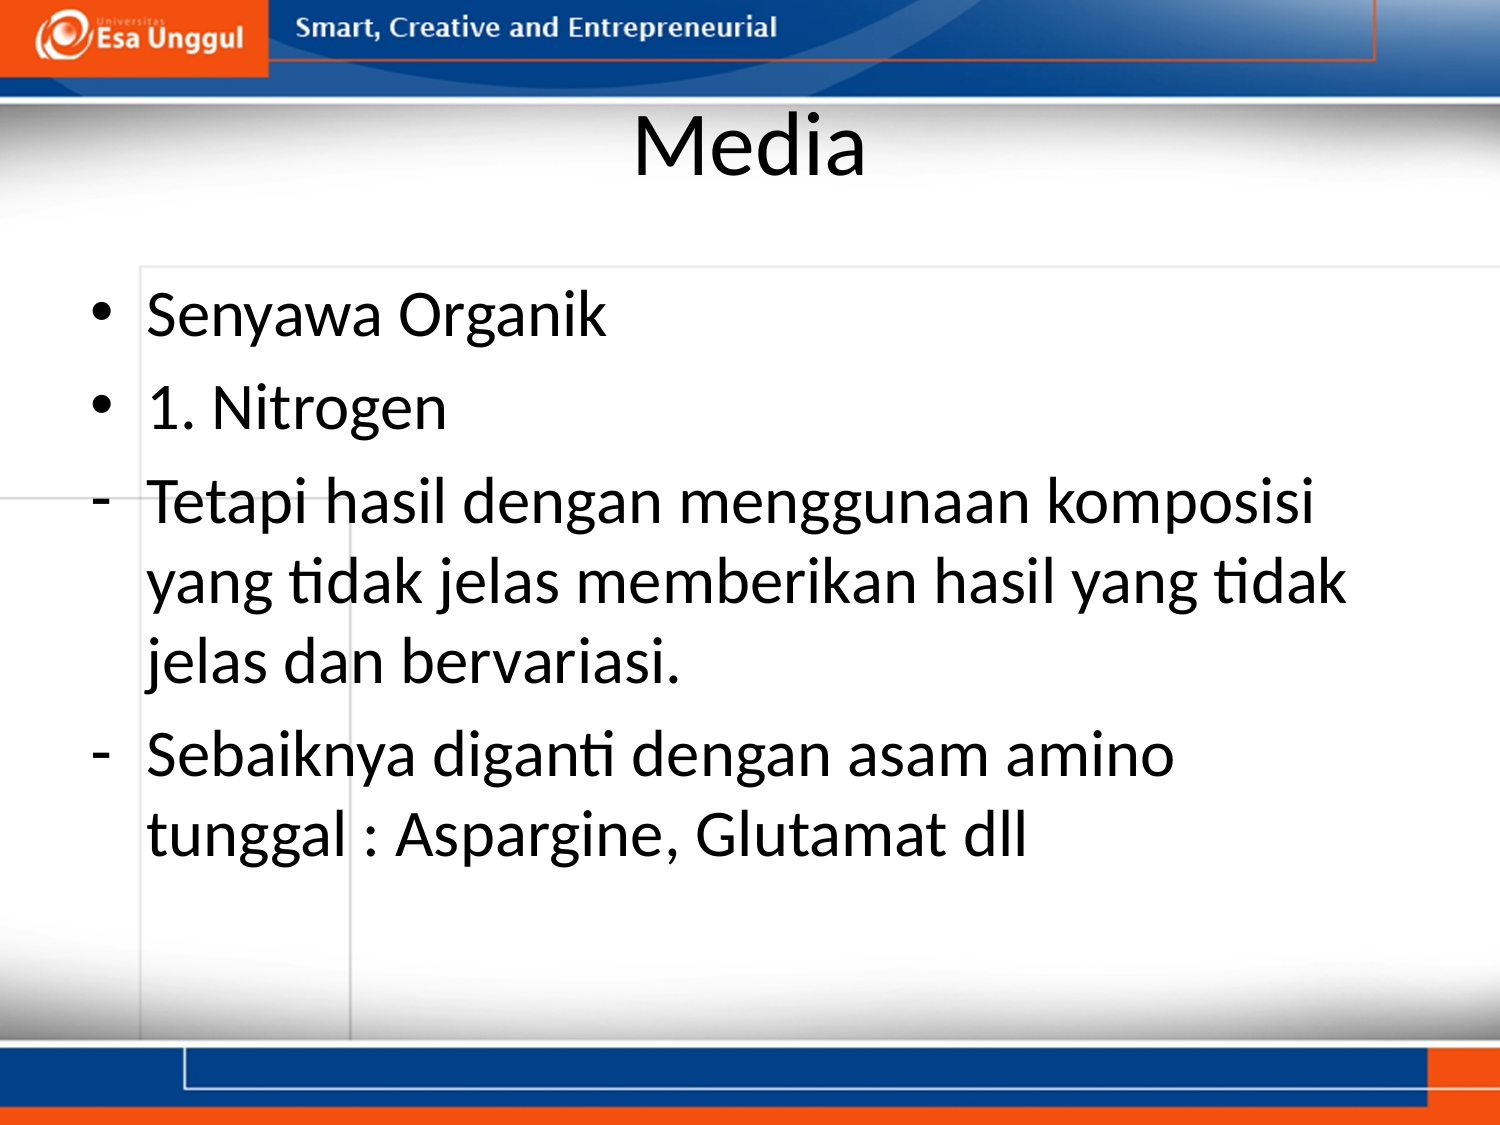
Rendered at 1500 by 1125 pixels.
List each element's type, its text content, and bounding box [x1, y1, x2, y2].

title Media [75, 45, 1425, 233]
picture [0, 0, 1500, 1125]
list Senyawa Organik 1. Nitrogen Tetapi hasil dengan menggunaan komposisi yang tidak jelas memberikan hasil yang tidak jelas dan bervariasi. Sebaiknya diganti dengan asam amino tunggal : Aspargine, Glutamat dll [75, 262, 1425, 1005]
